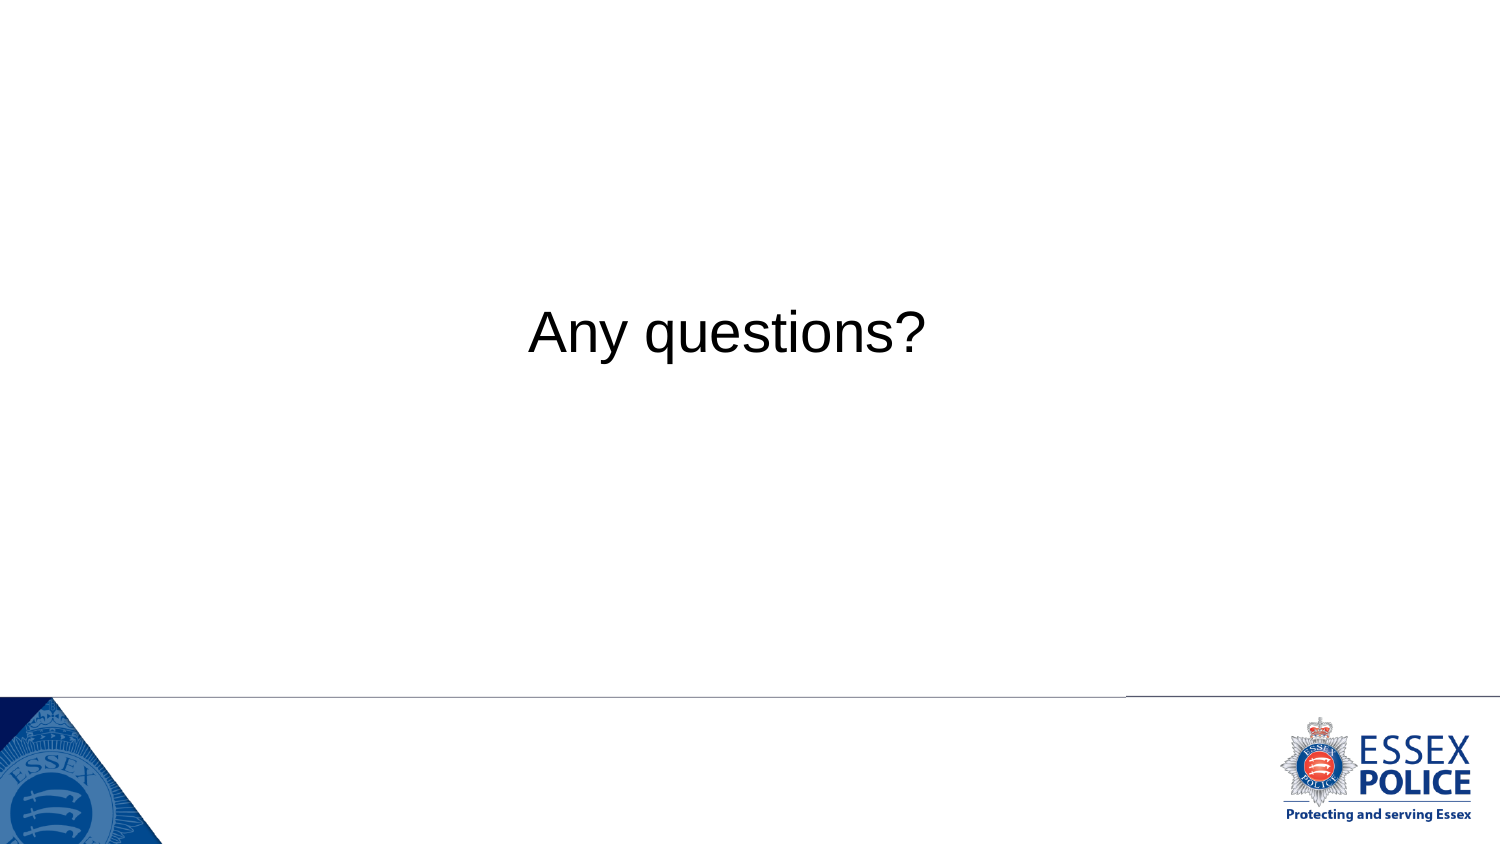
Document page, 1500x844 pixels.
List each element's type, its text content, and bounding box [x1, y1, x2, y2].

picture [0, 3, 1500, 844]
list Any questions? [53, 286, 1404, 387]
